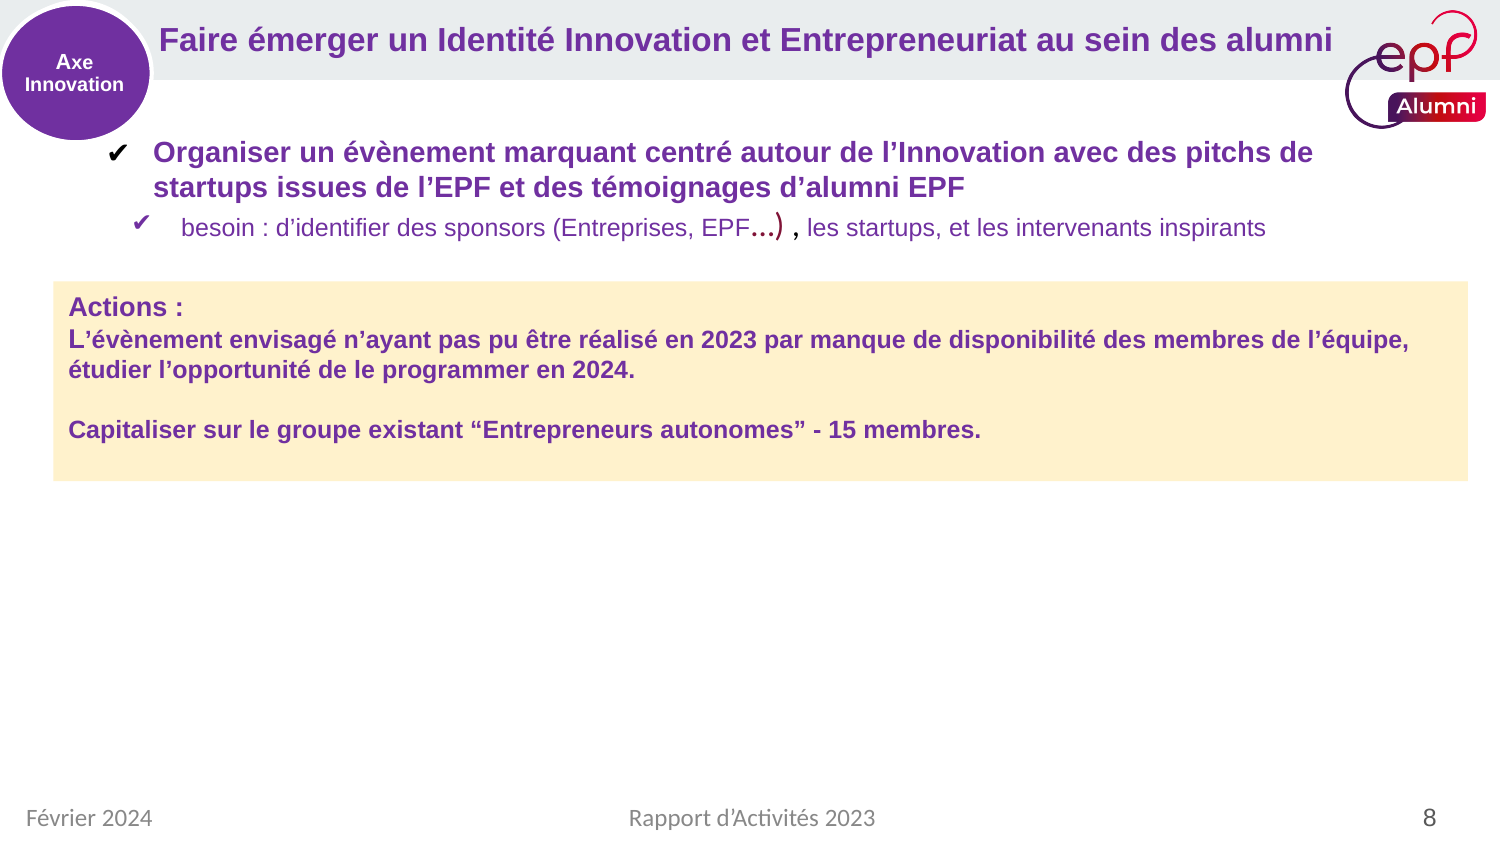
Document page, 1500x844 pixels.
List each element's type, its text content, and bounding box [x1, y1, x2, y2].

slide_number Février 2024 [25, 801, 350, 844]
slide_number 8 [1418, 801, 1467, 844]
text_box Faire émerger un Identité Innovation et Entrepreneuriat au sein des alumni [157, 16, 1393, 58]
text_box [1259, 54, 1500, 118]
footer Rapport d’Activités 2023 [413, 801, 1093, 844]
text_box Organiser un évènement marquant centré autour de l’Innovation avec des pitchs de startups issues de l’EPF et des témoignages d’alumni EPF besoin : d’identifier des sponsors (Entreprises, EPF…) , les startups, et les intervenants inspirants [91, 125, 1409, 281]
picture [1345, 118, 1486, 129]
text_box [0, 3, 152, 143]
text_box Actions : L’évènement envisagé n’ayant pas pu être réalisé en 2023 par manque de disponibilité des membres de l’équipe, étudier l’opportunité de le programmer en 2024. Capitaliser sur le groupe existant “Entrepreneurs autonomes” - 15 membres. [53, 281, 1468, 482]
picture [1345, 10, 1486, 54]
